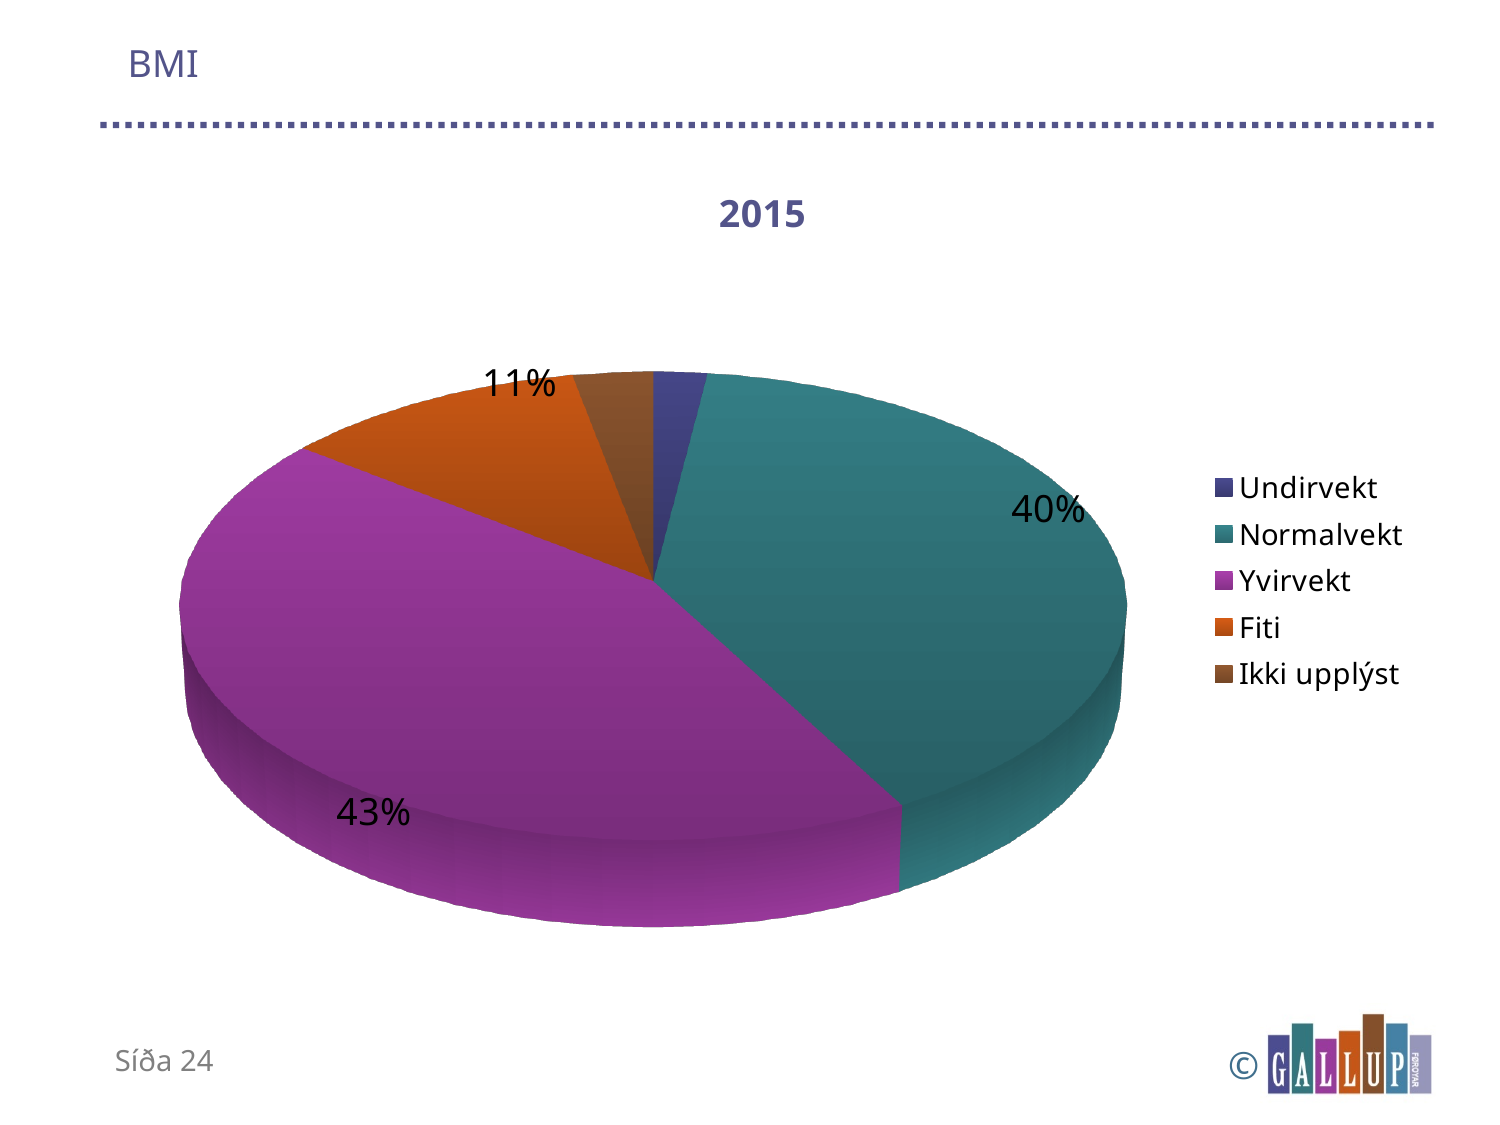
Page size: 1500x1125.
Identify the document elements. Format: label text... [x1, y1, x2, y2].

chart [100, 149, 1426, 1012]
title BMI [112, 12, 1439, 113]
picture [1260, 1003, 1438, 1104]
